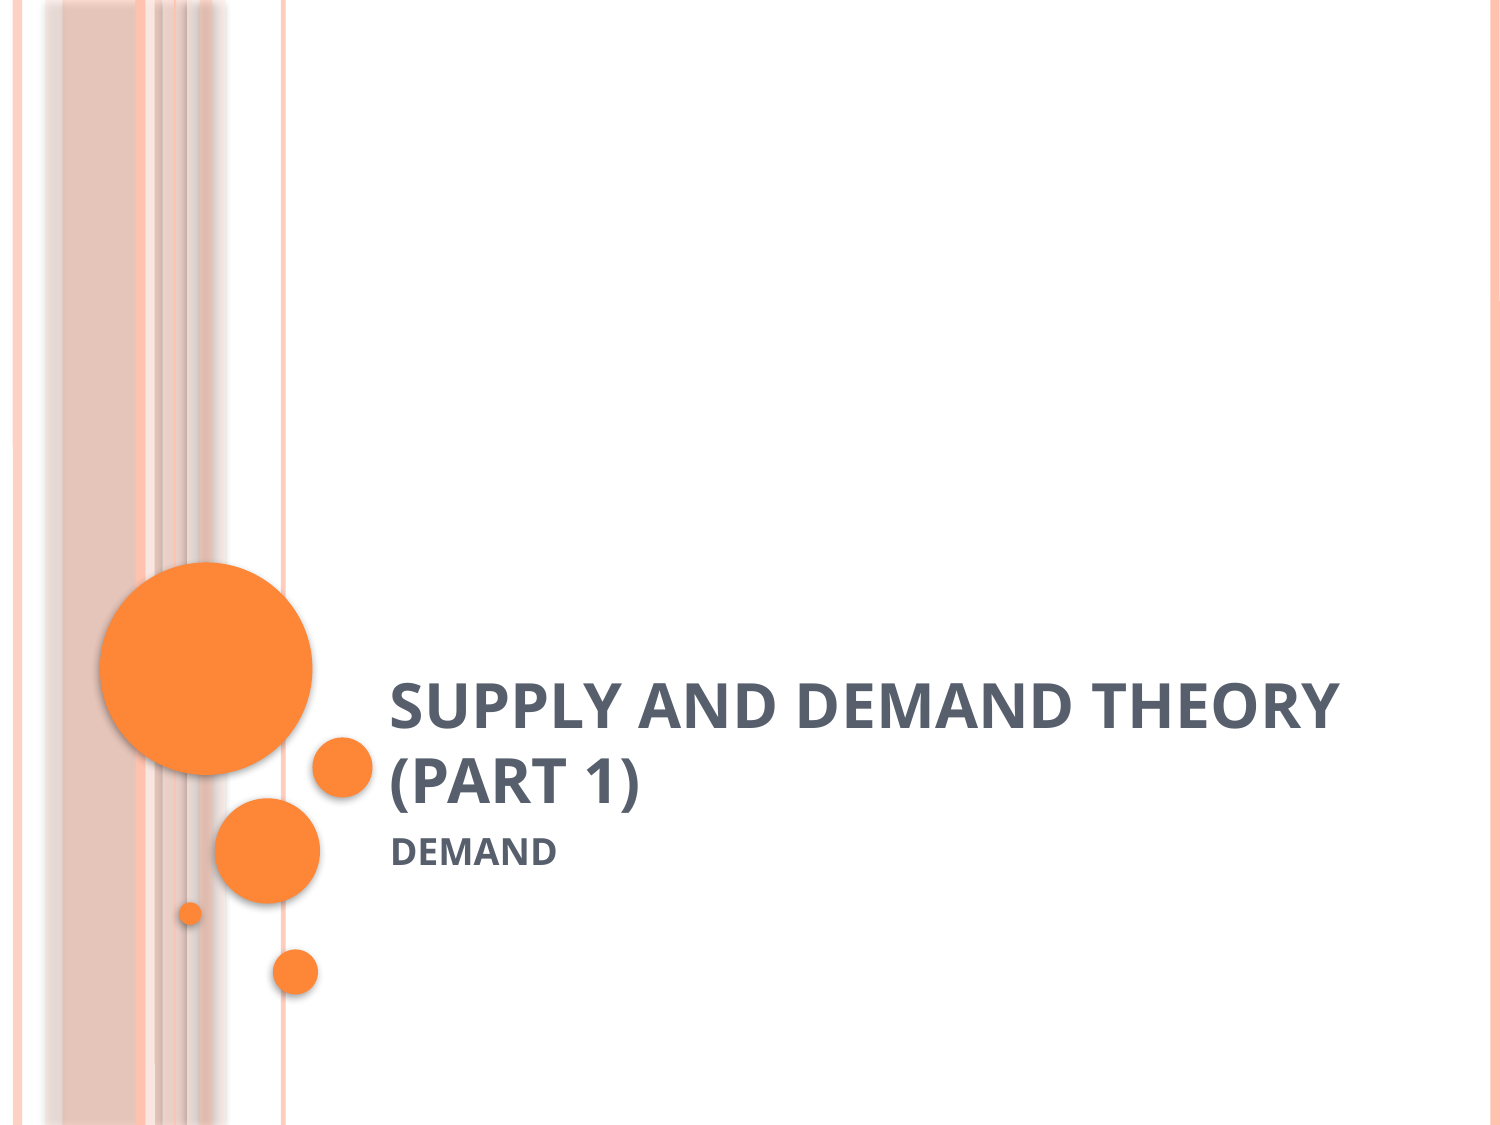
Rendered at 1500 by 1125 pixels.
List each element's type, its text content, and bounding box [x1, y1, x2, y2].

title SUPPLY AND DEMAND THEORY (PART 1) [375, 512, 1388, 820]
subtitle DEMAND [375, 820, 1388, 1046]
